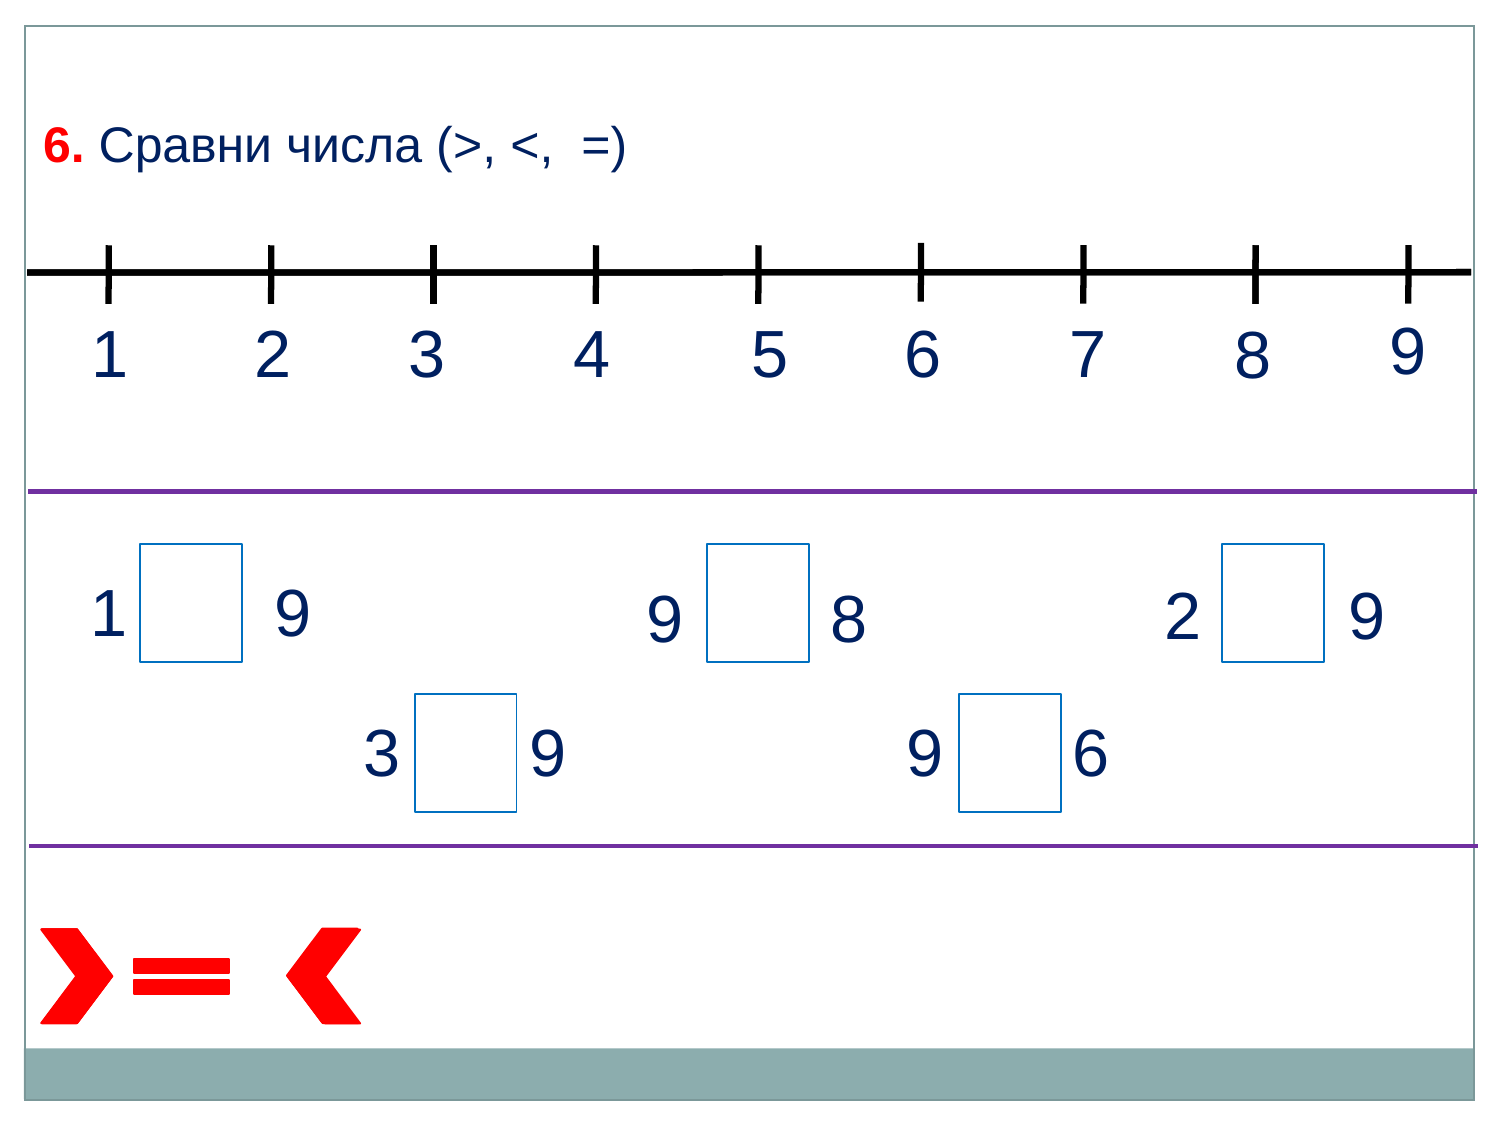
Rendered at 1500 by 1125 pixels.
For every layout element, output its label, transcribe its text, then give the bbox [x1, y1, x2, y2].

text_box 3 9 [348, 702, 414, 798]
text_box 9 8 [810, 567, 892, 663]
text_box 6. Сравни числа (>, <, =) [28, 104, 1276, 180]
text_box 8 [1219, 304, 1279, 400]
text_box [958, 693, 1062, 813]
text_box 9 6 [891, 702, 958, 798]
text_box 2 9 [1325, 565, 1459, 660]
text_box 5 [736, 303, 795, 399]
text_box 2 9 [1149, 565, 1221, 660]
text_box 4 [558, 303, 618, 399]
text_box [286, 927, 359, 1024]
text_box 1 9 [243, 562, 336, 658]
text_box 9 6 [1062, 702, 1152, 798]
text_box [41, 928, 114, 1025]
text_box 7 [1054, 303, 1114, 399]
text_box [139, 543, 243, 663]
text_box [706, 543, 810, 663]
text_box [414, 693, 517, 813]
text_box [1221, 543, 1325, 663]
text_box [133, 979, 230, 995]
text_box 9 [1374, 300, 1451, 396]
text_box 3 [393, 303, 452, 399]
text_box 3 9 [517, 702, 609, 798]
text_box 1 9 [75, 562, 139, 658]
text_box [133, 958, 230, 974]
text_box 9 8 [631, 567, 706, 663]
text_box 1 [76, 303, 135, 399]
text_box 6 [889, 303, 949, 399]
text_box 2 [239, 303, 299, 399]
